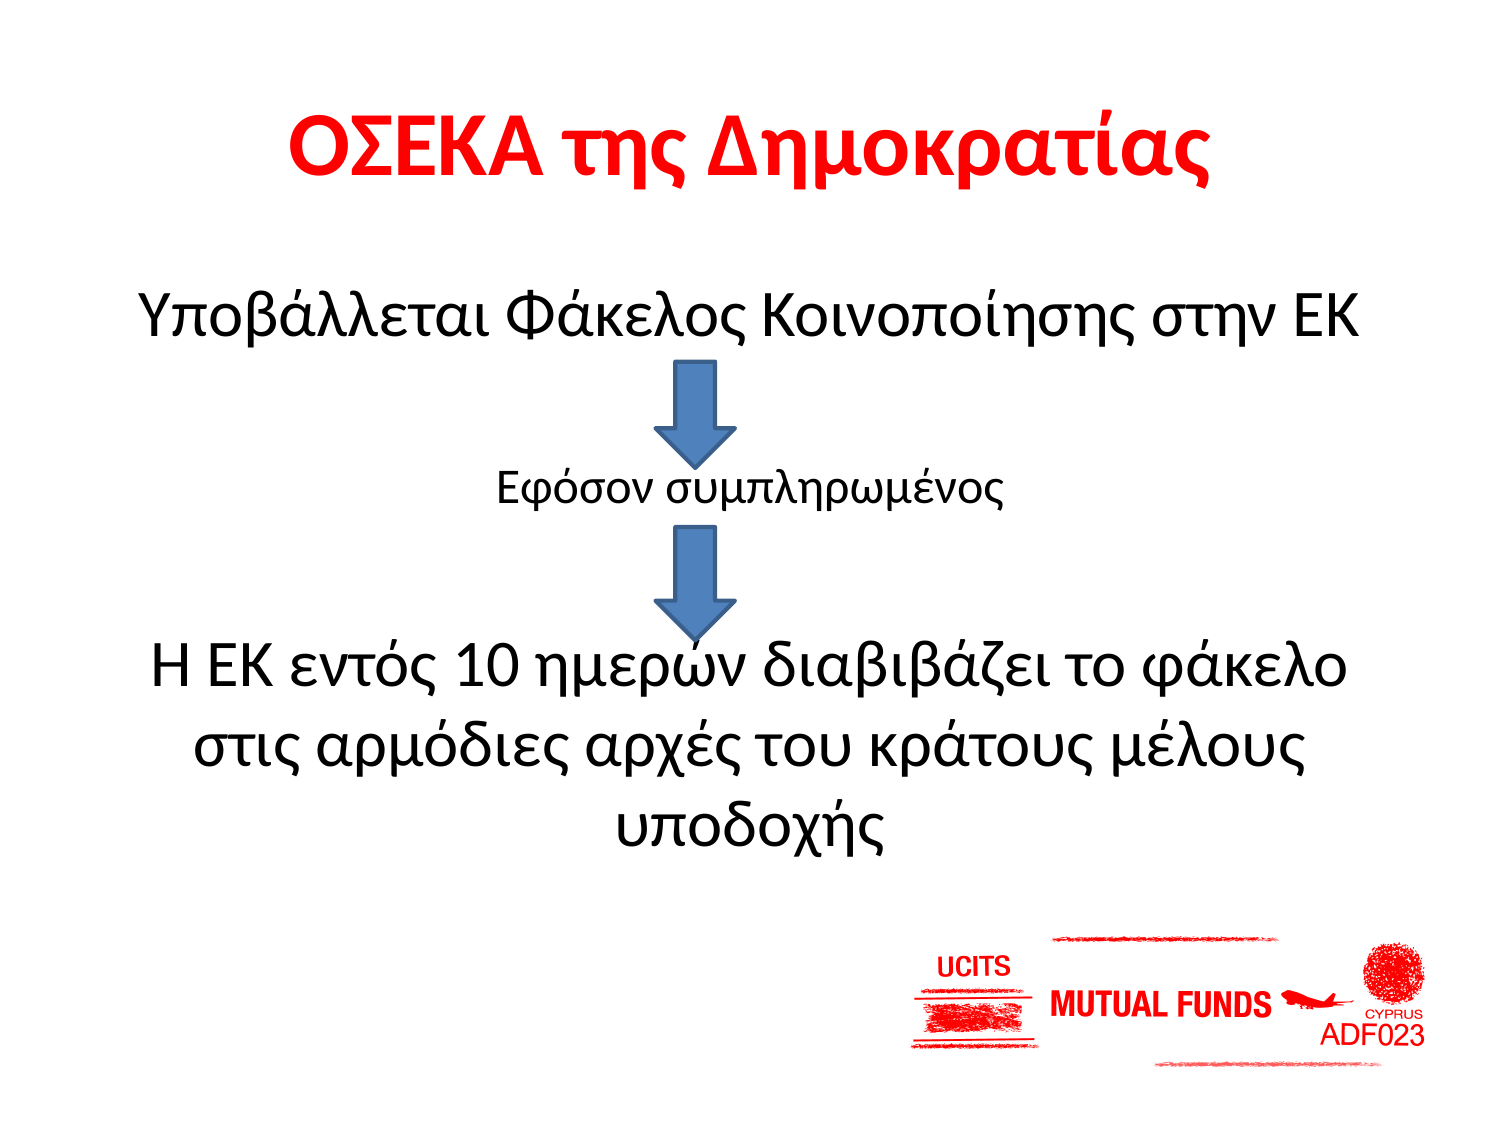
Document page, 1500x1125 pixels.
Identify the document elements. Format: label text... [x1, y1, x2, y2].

list Υποβάλλεται Φάκελος Κοινοποίησης στην ΕΚ Εφόσον συμπληρωμένος Η ΕΚ εντός 10 ημερών διαβιβάζει το φάκελο στις αρμόδιες αρχές του κράτους μέλους υποδοχής [75, 262, 1425, 1005]
title ΟΣΕΚΑ της Δημοκρατίας [75, 45, 1425, 233]
text_box [653, 359, 737, 471]
text_box [653, 524, 737, 643]
picture [891, 916, 1443, 1088]
